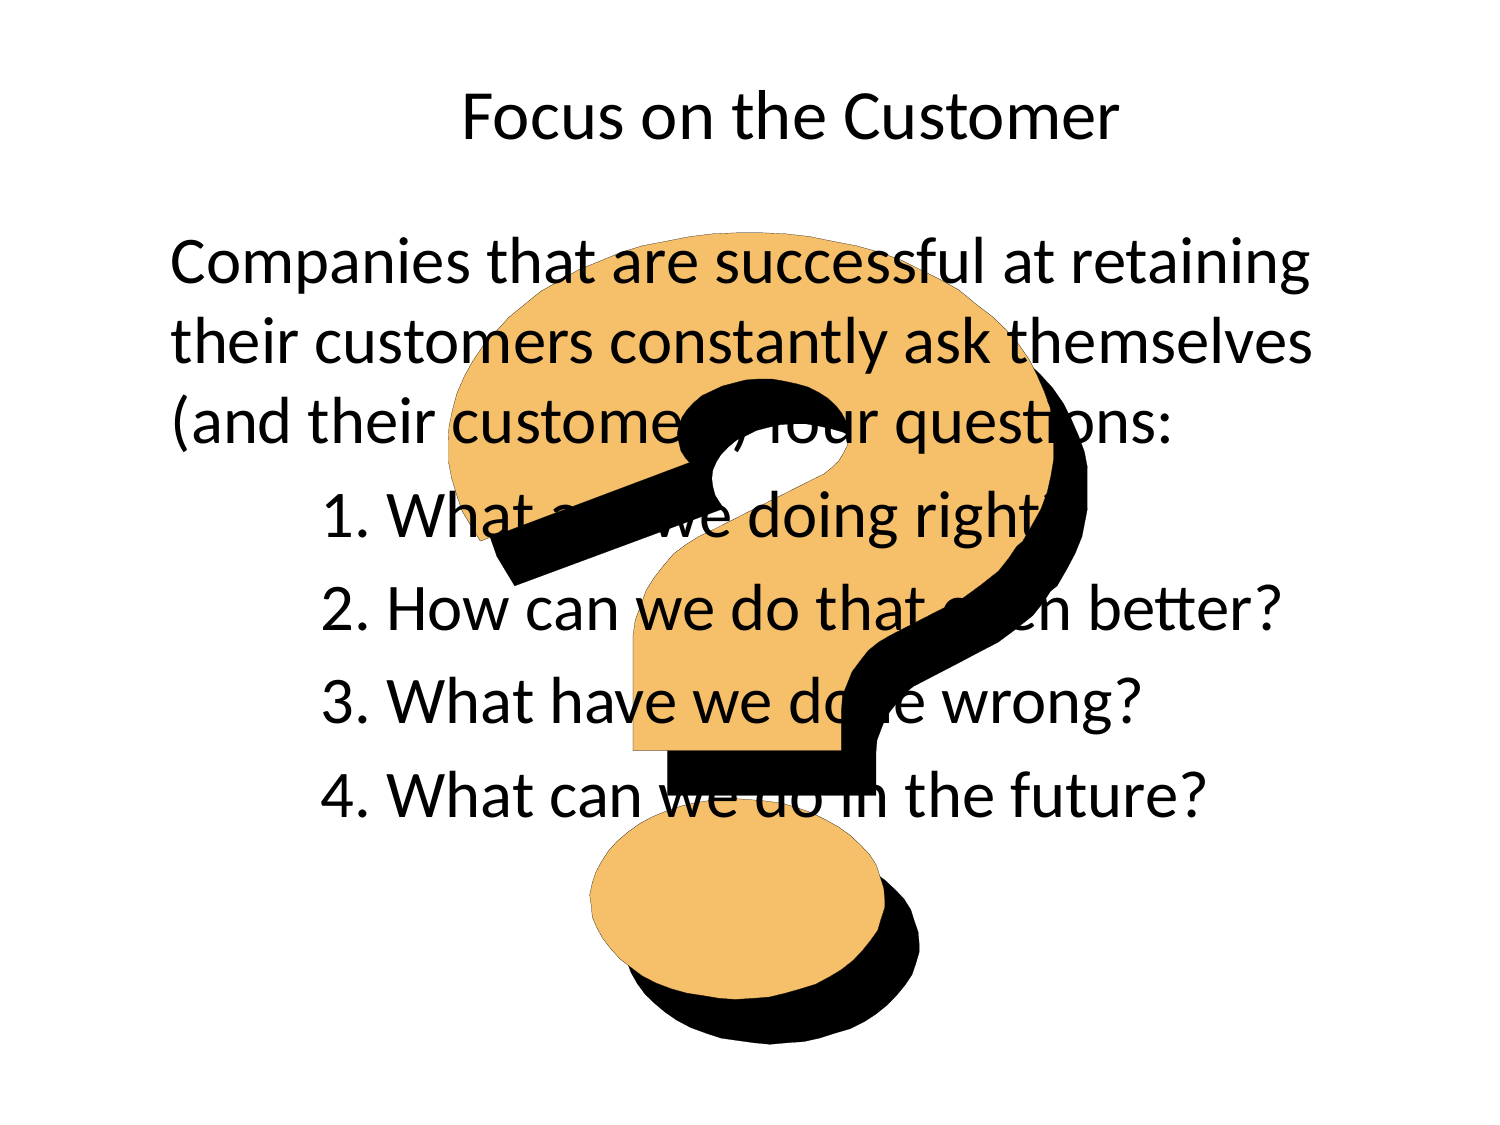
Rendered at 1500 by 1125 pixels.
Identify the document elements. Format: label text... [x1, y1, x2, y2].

list Companies that are successful at retaining their customers constantly ask themselves (and their customers) four questions: 1. What are we doing right? 2. How can we do that even better? 3. What have we done wrong? 4. What can we do in the future? [99, 209, 1425, 948]
title Focus on the Customer [317, 61, 1267, 162]
picture [448, 232, 1088, 1045]
